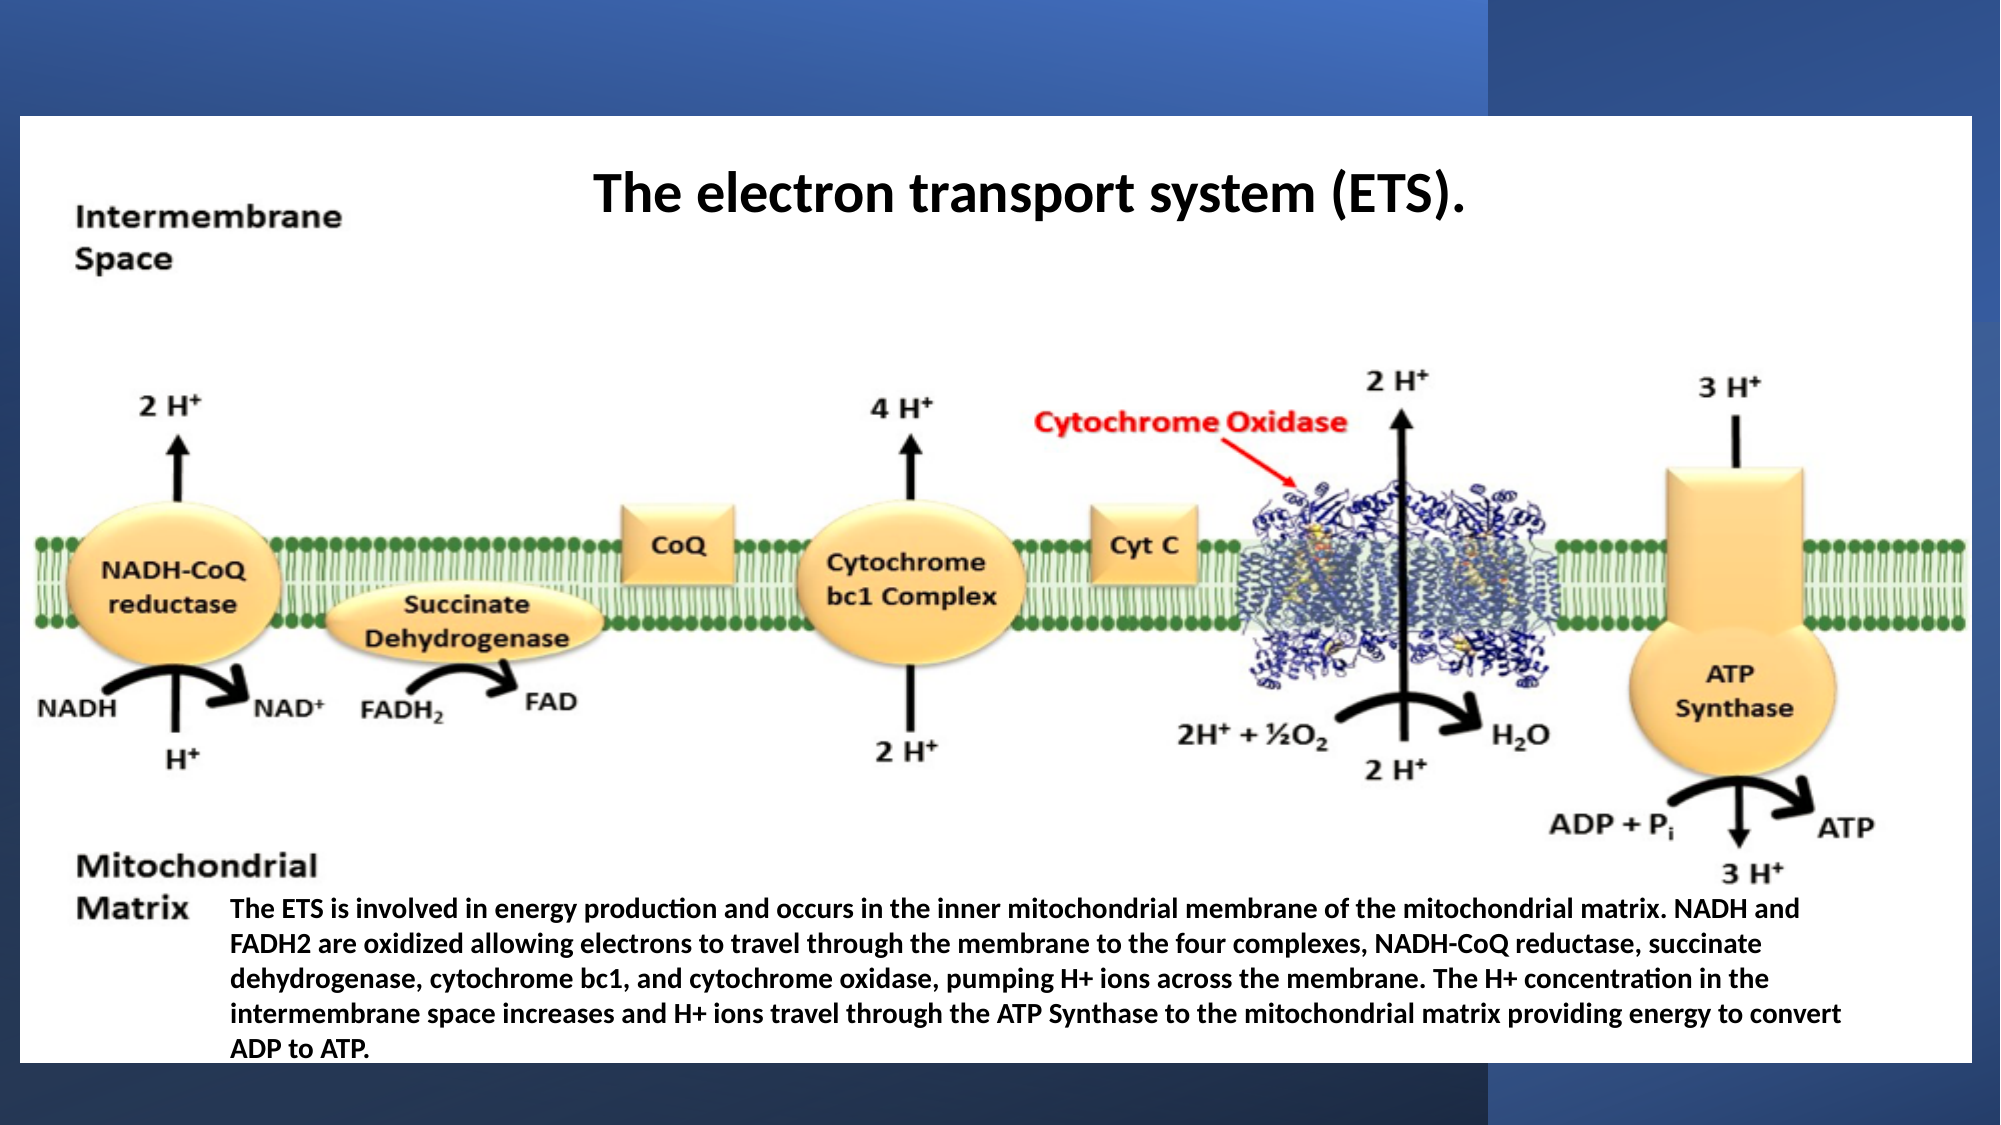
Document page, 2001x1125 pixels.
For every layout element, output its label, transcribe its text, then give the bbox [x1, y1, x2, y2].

text_box [0, 0, 1489, 321]
text_box [0, 321, 2000, 1125]
text_box The ETS is involved in energy production and occurs in the inner mitochondrial membrane of the mitochondrial matrix. NADH and FADH2 are oxidized allowing electrons to travel through the membrane to the four complexes, NADH-CoQ reductase, succinate dehydrogenase, cytochrome bc1, and cytochrome oxidase, pumping H+ ions across the membrane. The H+ concentration in the intermembrane space increases and H+ ions travel through the ATP Synthase to the mitochondrial matrix providing energy to convert ADP to ATP. [215, 1063, 1901, 1072]
text_box [1489, 0, 2000, 321]
picture [20, 116, 1972, 1063]
